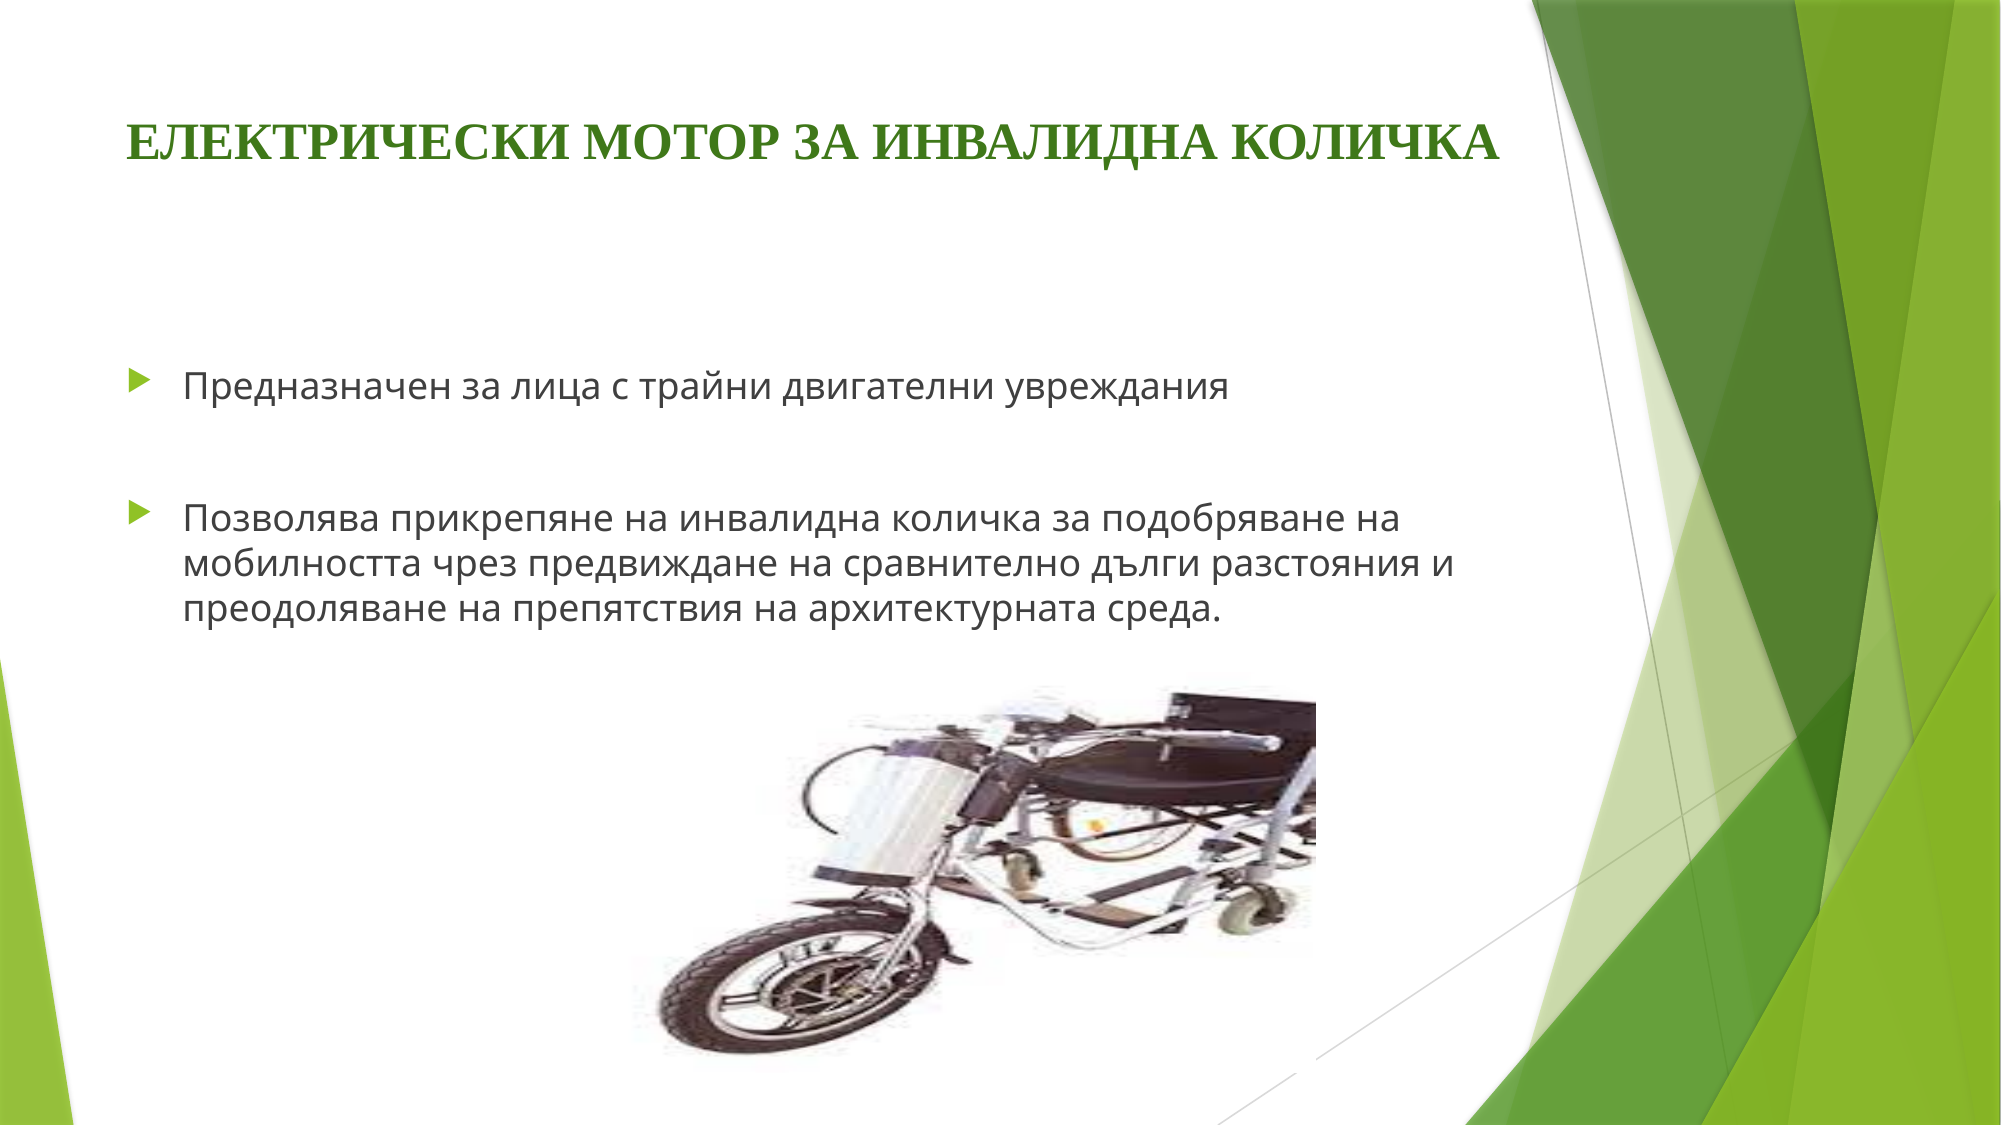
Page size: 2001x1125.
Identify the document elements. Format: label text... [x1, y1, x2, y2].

title ЕЛЕКТРИЧЕСКИ МОТОР ЗА ИНВАЛИДНА КОЛИЧКА [111, 99, 1522, 264]
list Предназначен за лица с трайни двигателни увреждания Позволява прикрепяне на инвалидна количка за подобряване на мобилността чрез предвиждане на сравнително дълги разстояния и преодоляване на препятствия на архитектурната среда. [111, 354, 1522, 992]
picture [449, 672, 1317, 1074]
